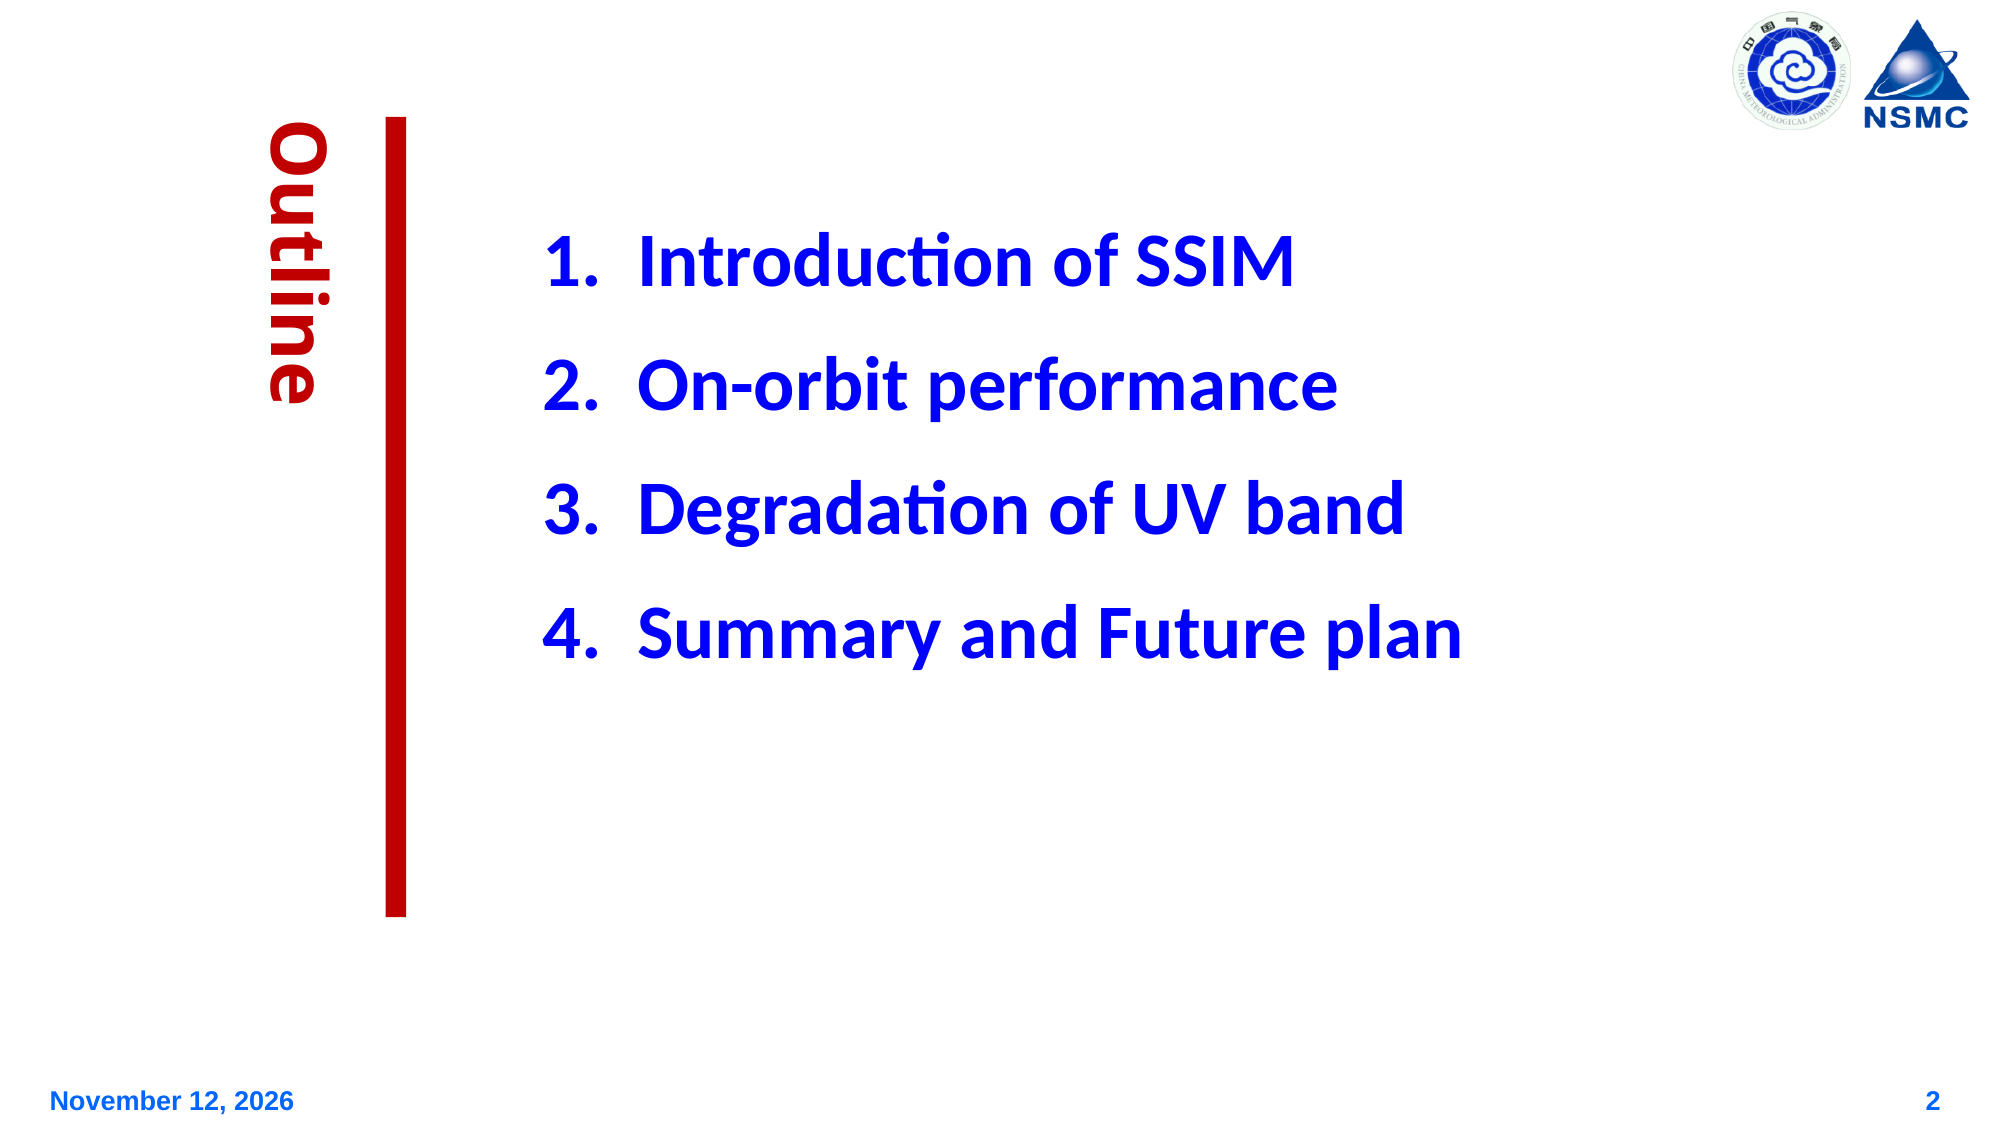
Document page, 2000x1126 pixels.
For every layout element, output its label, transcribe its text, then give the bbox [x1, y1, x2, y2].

text_box [385, 116, 407, 918]
text_box Outline [234, 108, 369, 695]
picture [1732, 11, 1851, 130]
slide_number 2 [1493, 1072, 1961, 1107]
picture [1862, 19, 1970, 138]
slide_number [29, 1072, 497, 1107]
text_box Introduction of SSIM On-orbit performance Degradation of UV band Summary and Future plan [522, 217, 1898, 684]
